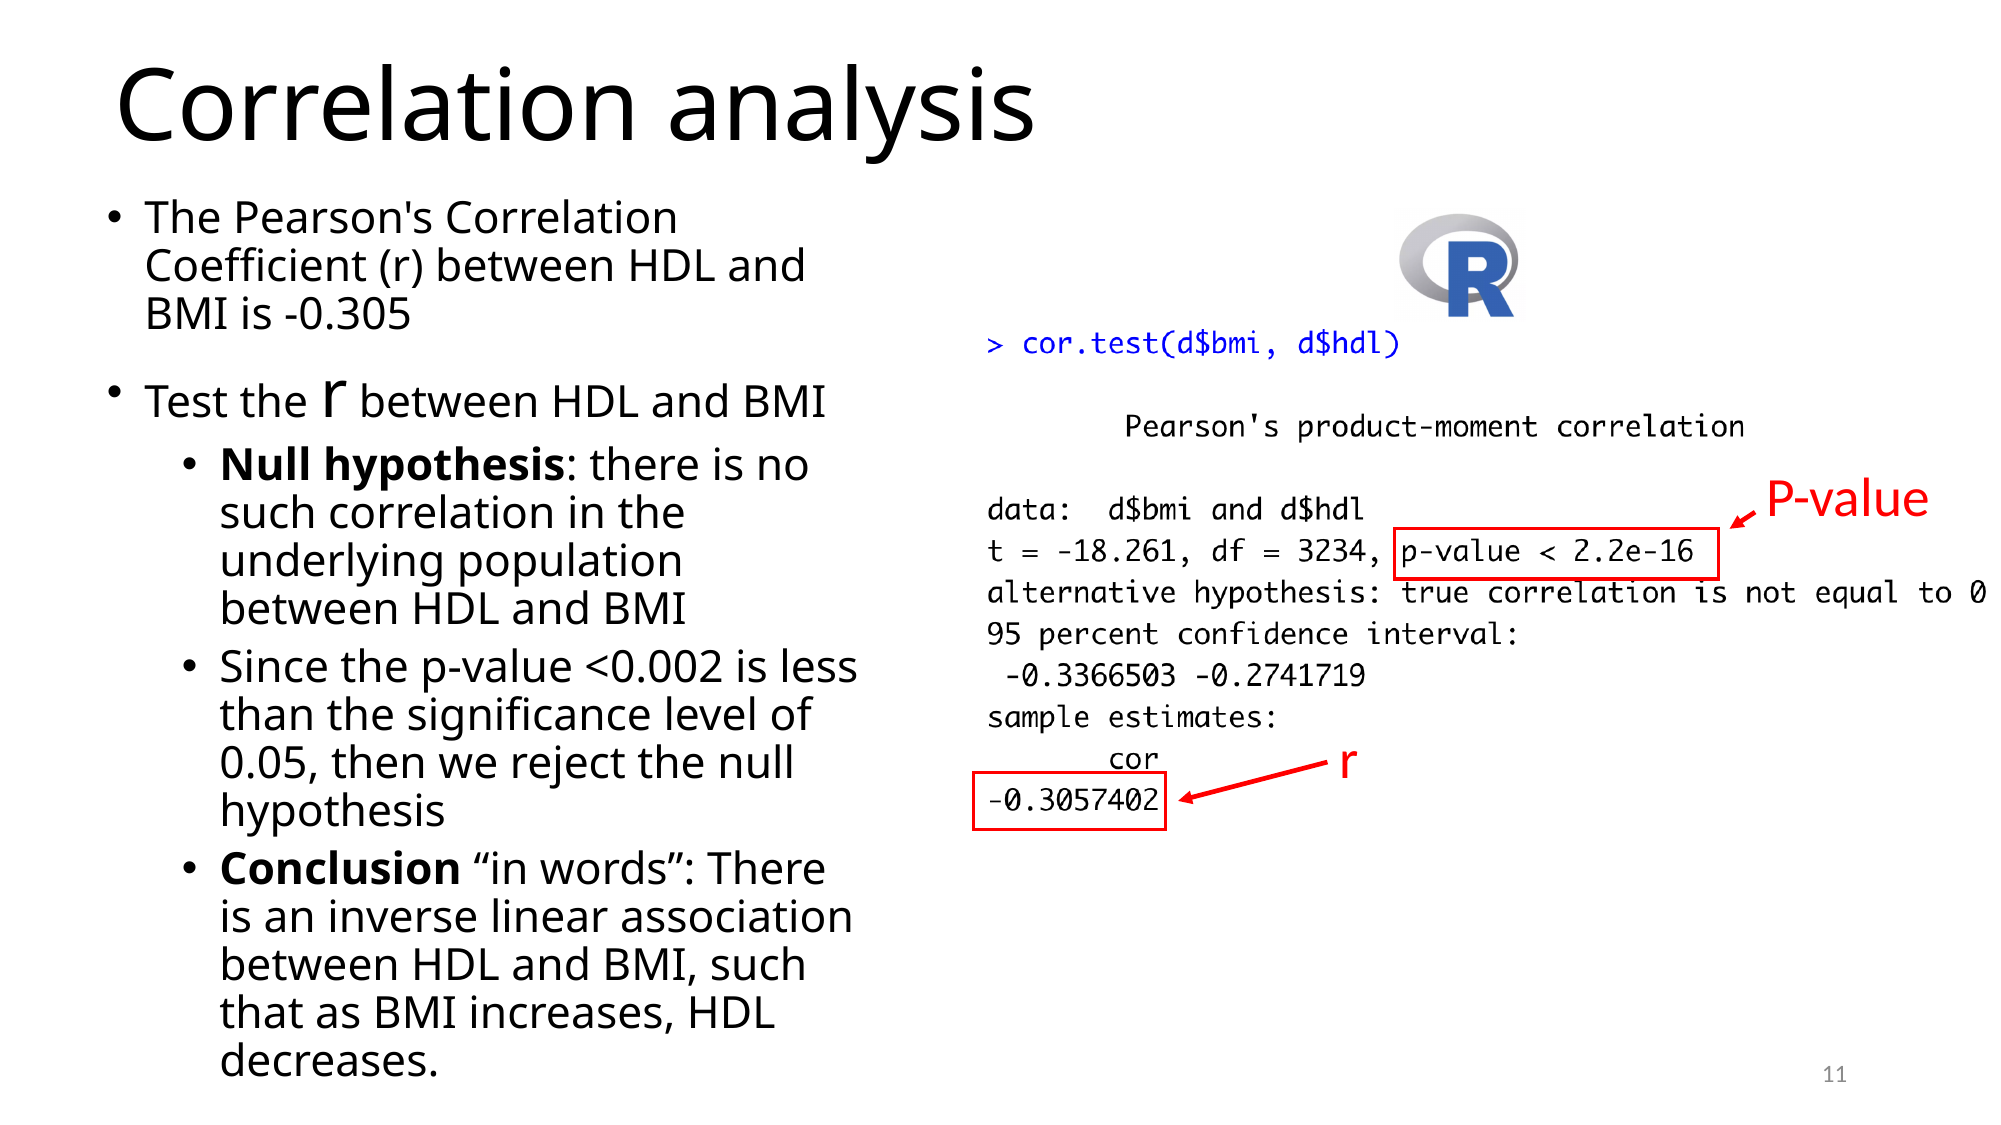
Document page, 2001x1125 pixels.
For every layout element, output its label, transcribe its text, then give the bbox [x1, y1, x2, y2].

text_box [1729, 512, 1756, 529]
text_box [1178, 761, 1328, 801]
picture [973, 208, 2000, 837]
list The Pearson's Correlation Coefficient (r) between HDL and BMI is -0.305 Test the r between HDL and BMI Null hypothesis: there is no such correlation in the underlying population between HDL and BMI Since the p-value <0.002 is less than the significance level of 0.05, then we reject the null hypothesis Conclusion “in words”: There is an inverse linear association between HDL and BMI, such that as BMI increases, HDL decreases. [86, 184, 886, 1103]
title Correlation analysis [99, 69, 1887, 170]
slide_number 11 [1412, 1042, 1863, 1103]
